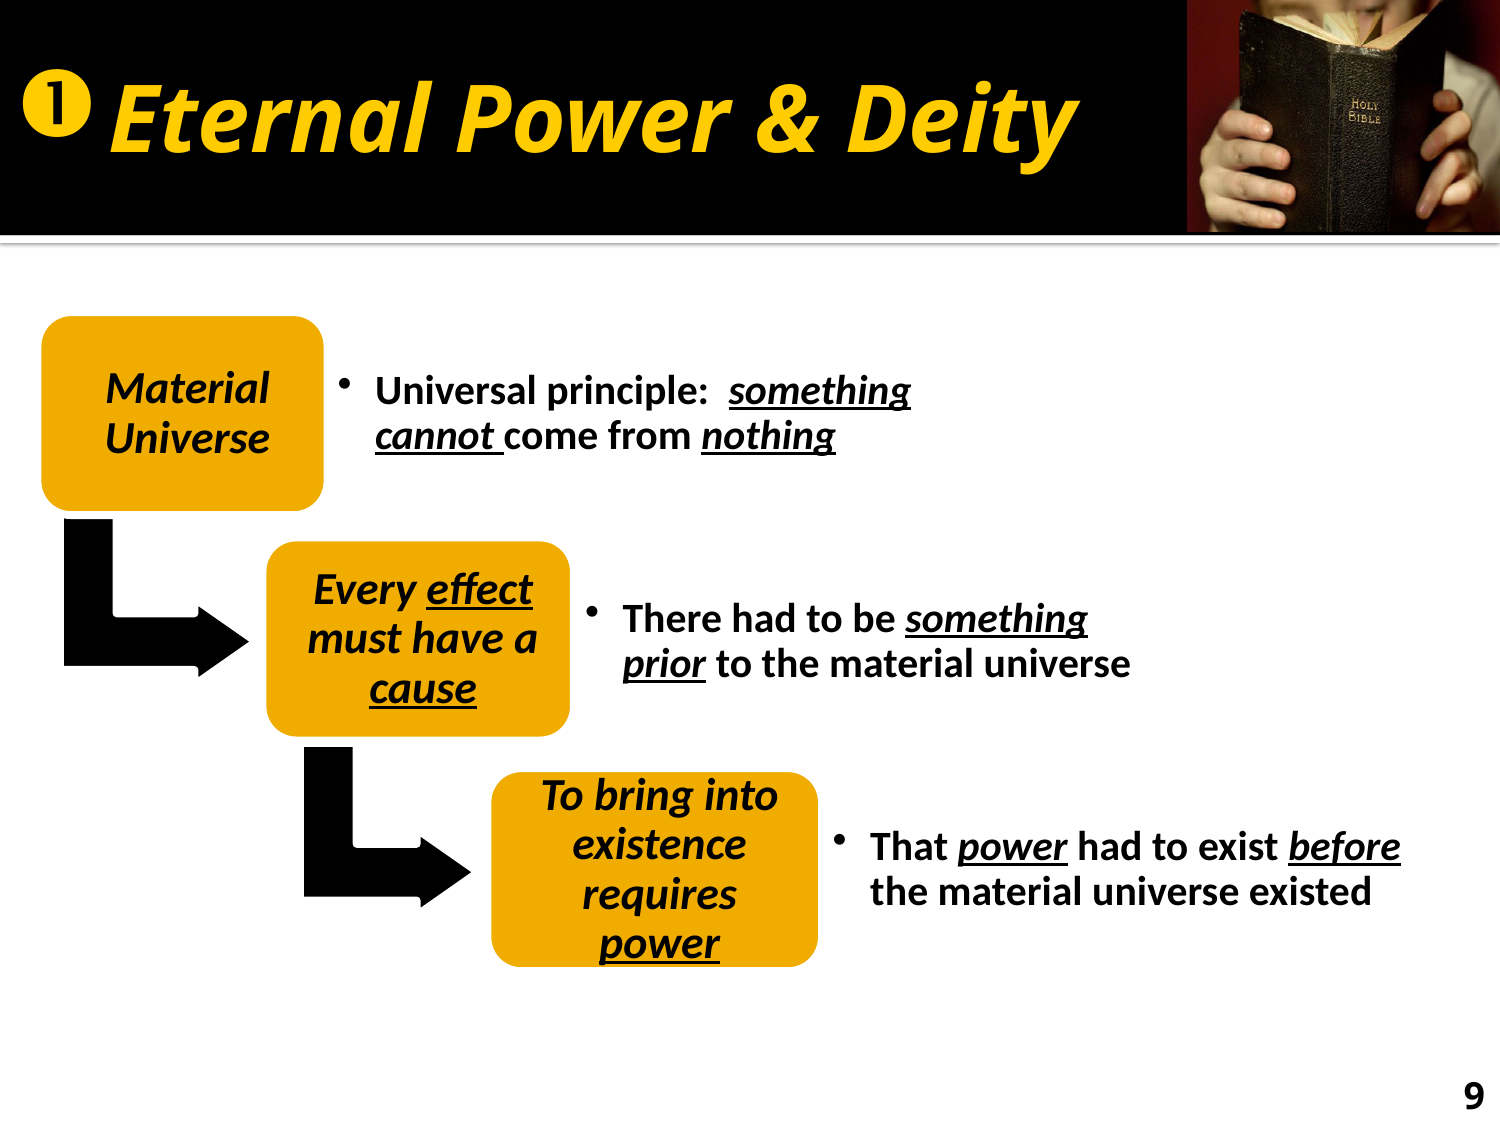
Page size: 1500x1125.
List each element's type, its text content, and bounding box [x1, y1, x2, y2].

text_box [37, 308, 1475, 975]
text_box 9 [1448, 1064, 1500, 1124]
picture [1187, 0, 1500, 232]
title Eternal Power & Deity [0, 0, 1175, 231]
